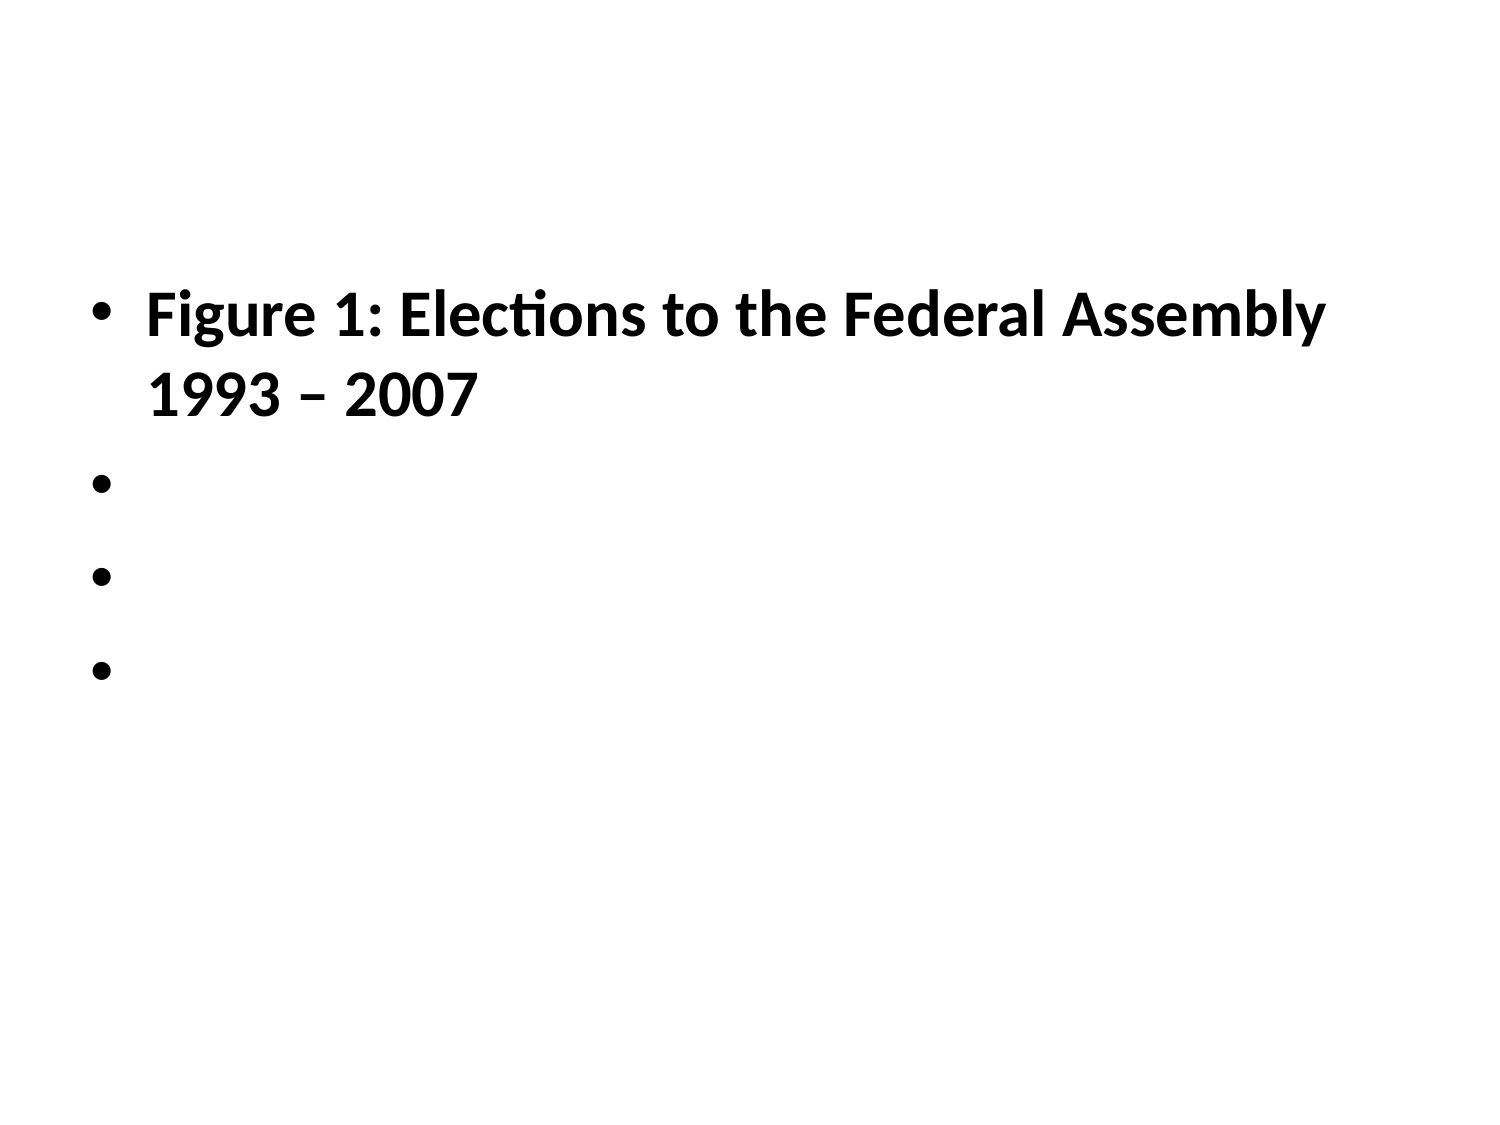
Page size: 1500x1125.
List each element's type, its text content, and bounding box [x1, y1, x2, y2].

list Figure 1: Elections to the Federal Assembly 1993 – 2007 [74, 262, 1426, 1006]
